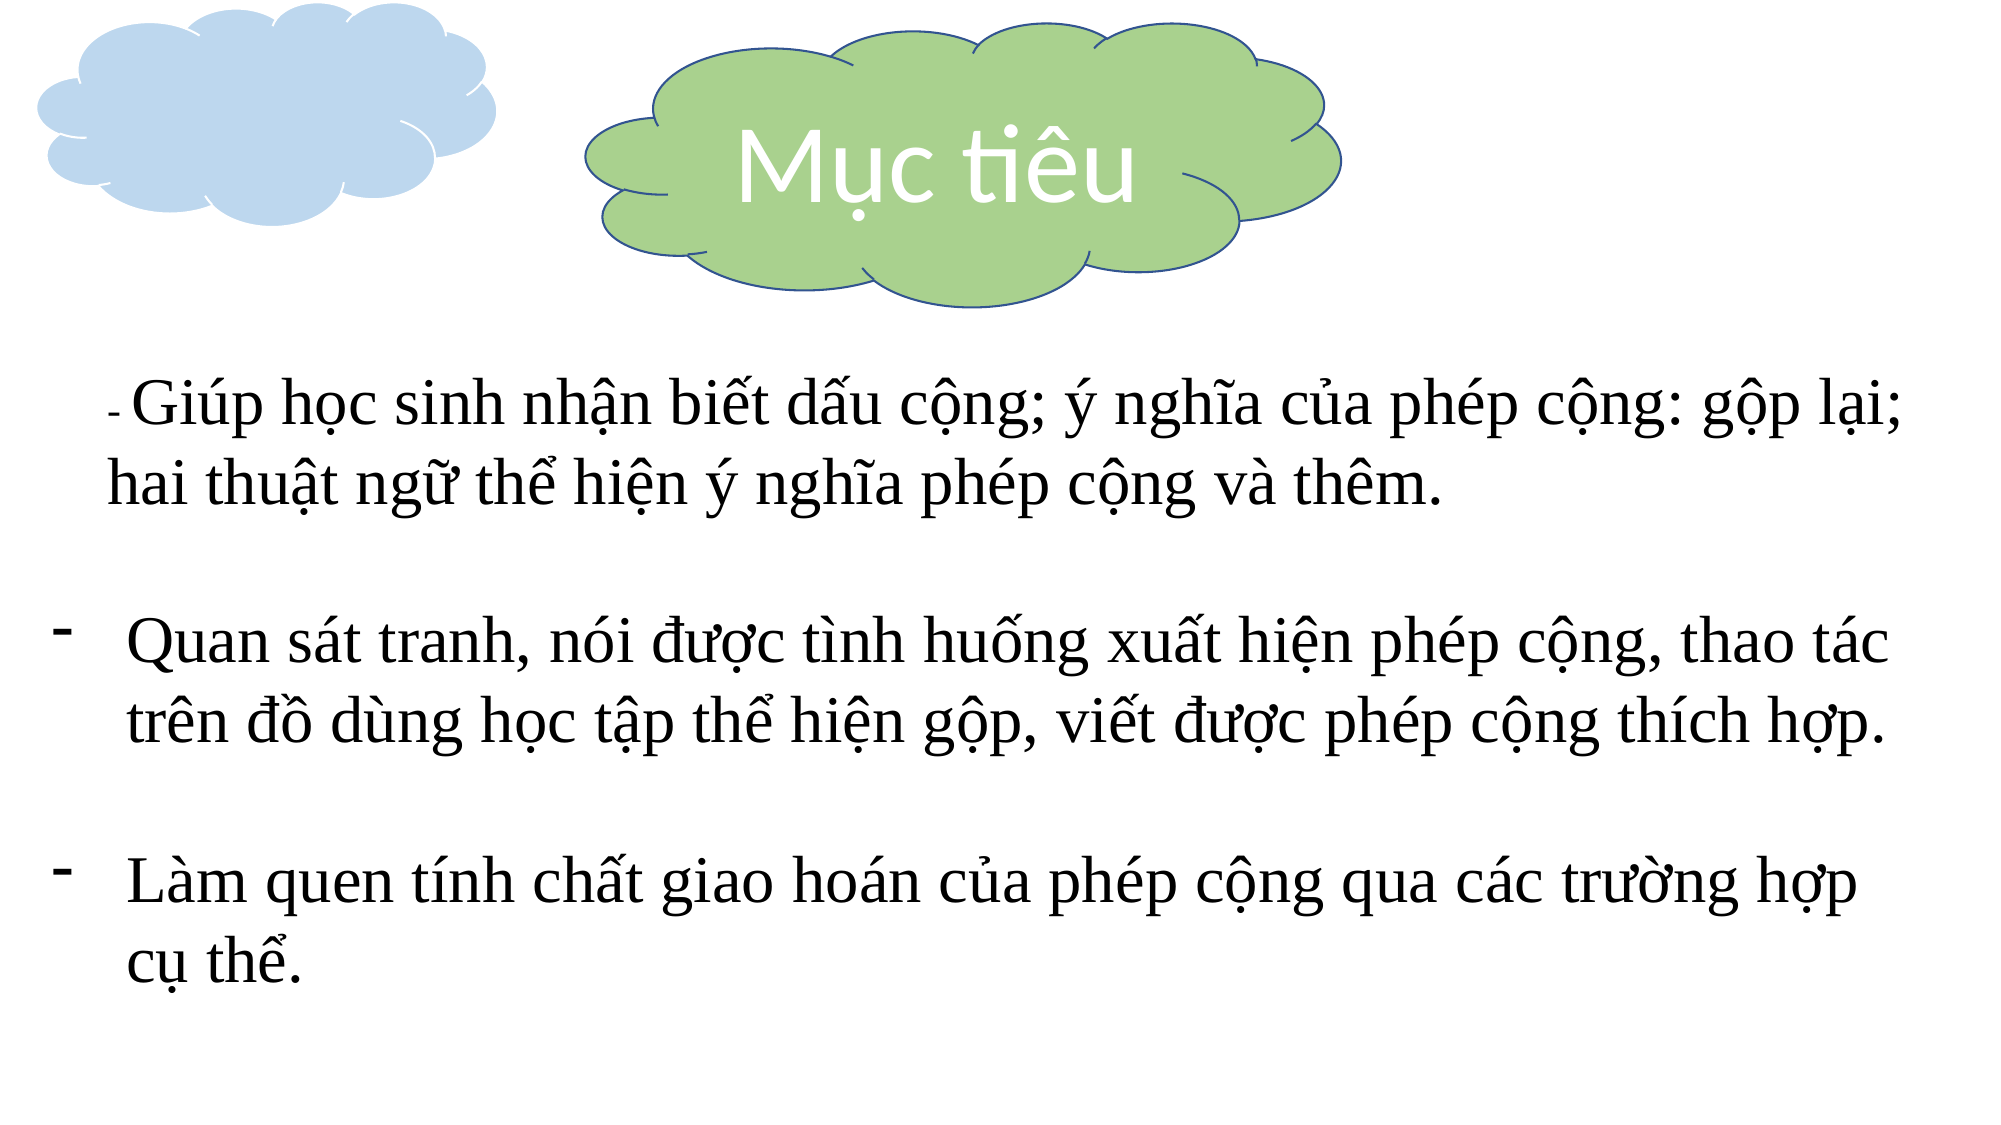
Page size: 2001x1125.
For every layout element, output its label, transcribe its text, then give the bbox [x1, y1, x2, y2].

text_box Quan sát tranh, nói được tình huống xuất hiện phép cộng, thao tác trên đồ dùng học tập thể hiện gộp, viết được phép cộng thích hợp. Làm quen tính chất giao hoán của phép cộng qua các trường hợp cụ thể. [36, 588, 1926, 1118]
text_box Mục tiêu [584, 22, 1343, 309]
text_box - Giúp học sinh nhận biết dấu cộng; ý nghĩa của phép cộng: gộp lại; hai thuật ngữ thể hiện ý nghĩa phép cộng và thêm. [92, 350, 1942, 526]
text_box [35, 1, 499, 229]
